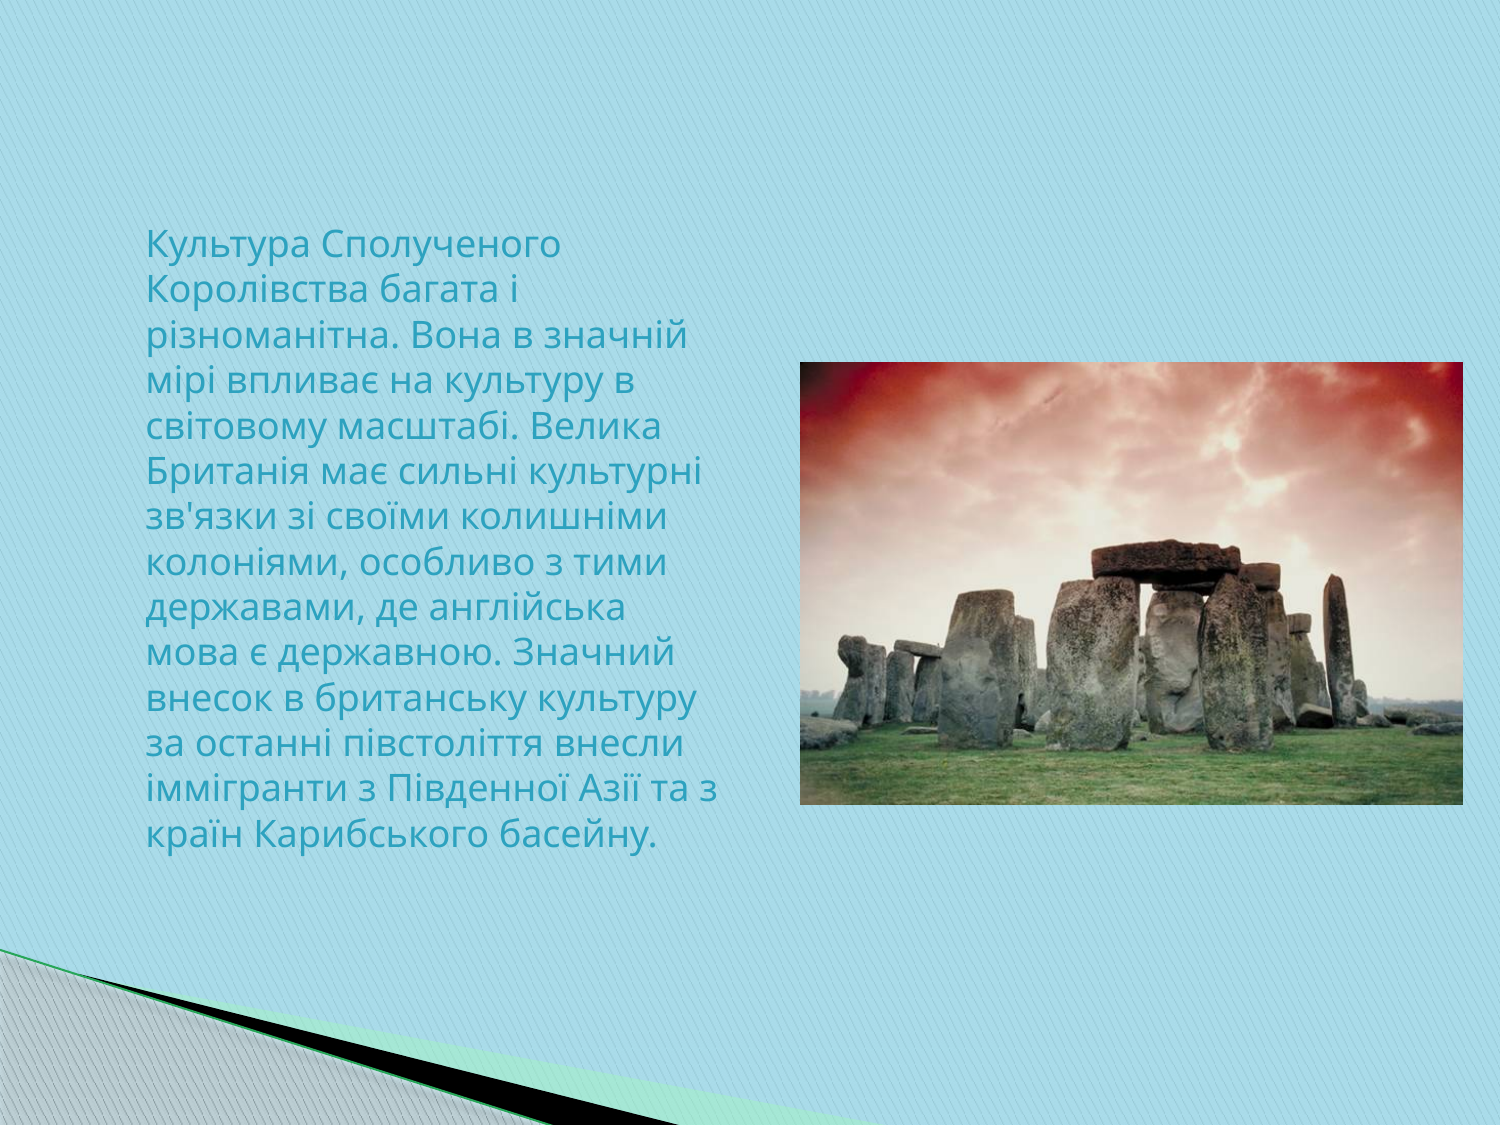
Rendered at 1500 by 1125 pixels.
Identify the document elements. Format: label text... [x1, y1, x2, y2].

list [799, 362, 1463, 805]
list Культура Сполученого Королівства багата і різноманітна. Вона в значній мірі впливає на культуру в світовому масштабі. Велика Британія має сильні культурні зв'язки зі своїми колишніми колоніями, особливо з тими державами, де англійська мова є державною. Значний внесок в британську культуру за останні півстоліття внесли іммігранти з Південної Азії та з країн Карибського басейну. [75, 212, 738, 955]
